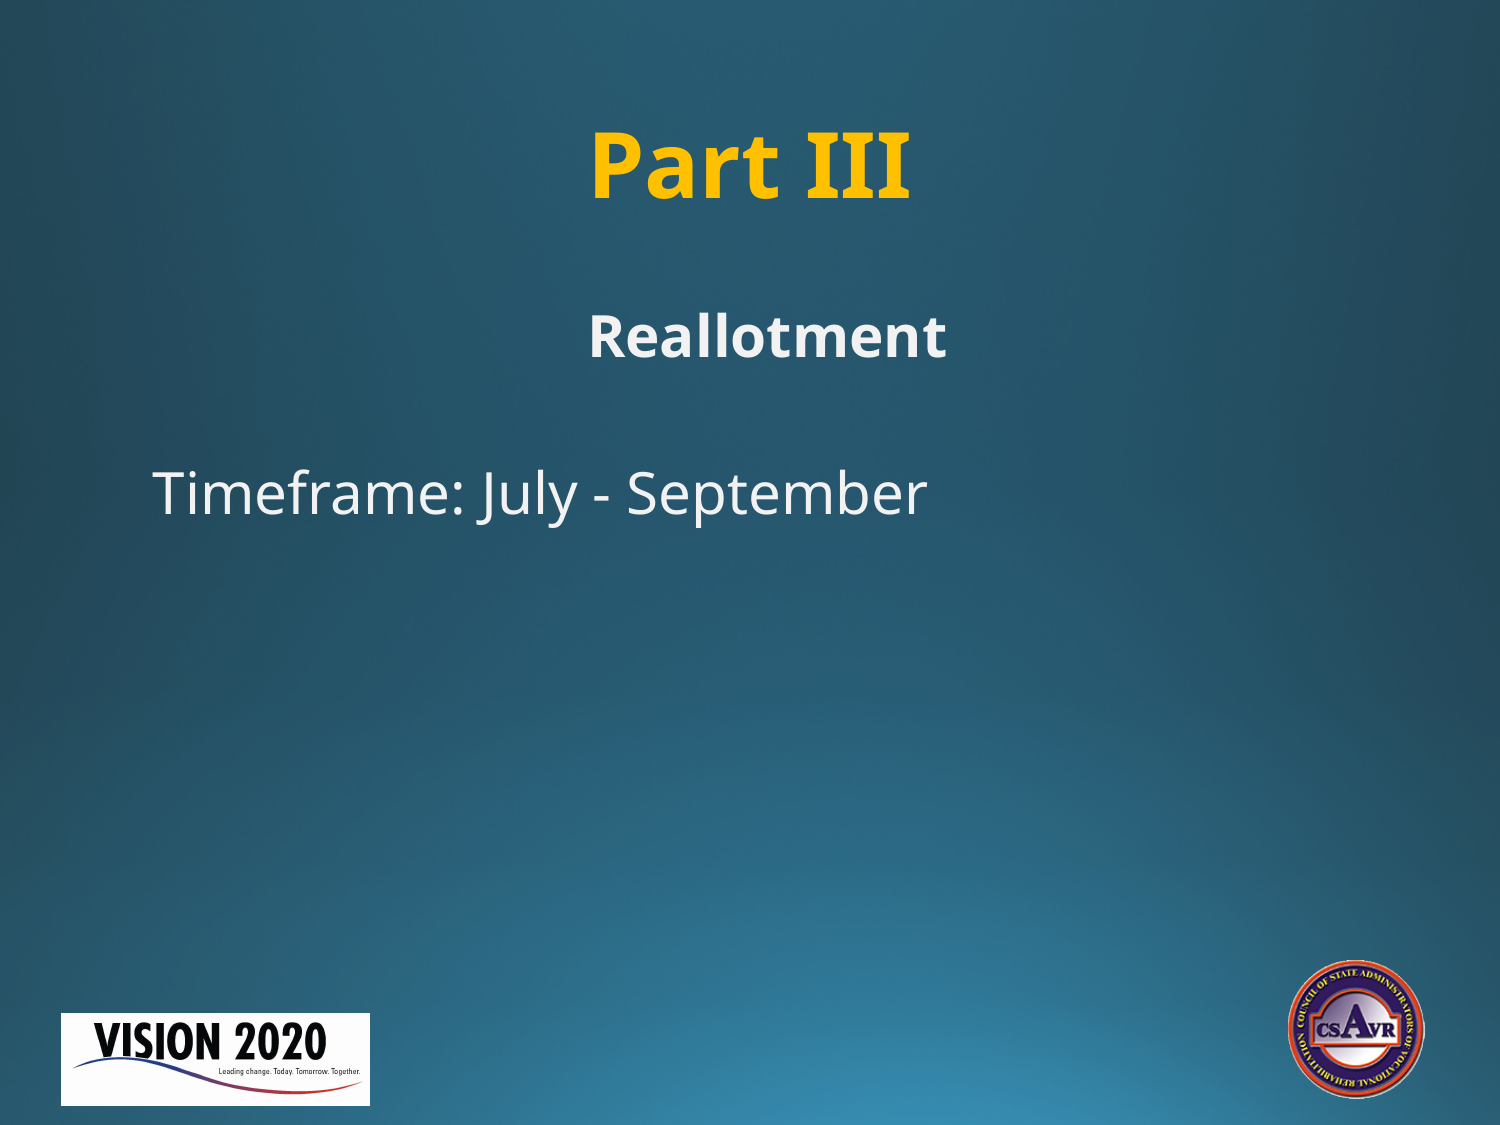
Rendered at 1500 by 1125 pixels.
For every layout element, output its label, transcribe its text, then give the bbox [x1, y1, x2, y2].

list Reallotment Timeframe: July - September [137, 299, 1397, 1014]
picture [61, 1013, 370, 1106]
picture [1285, 957, 1425, 1099]
title Part III [103, 59, 1397, 278]
